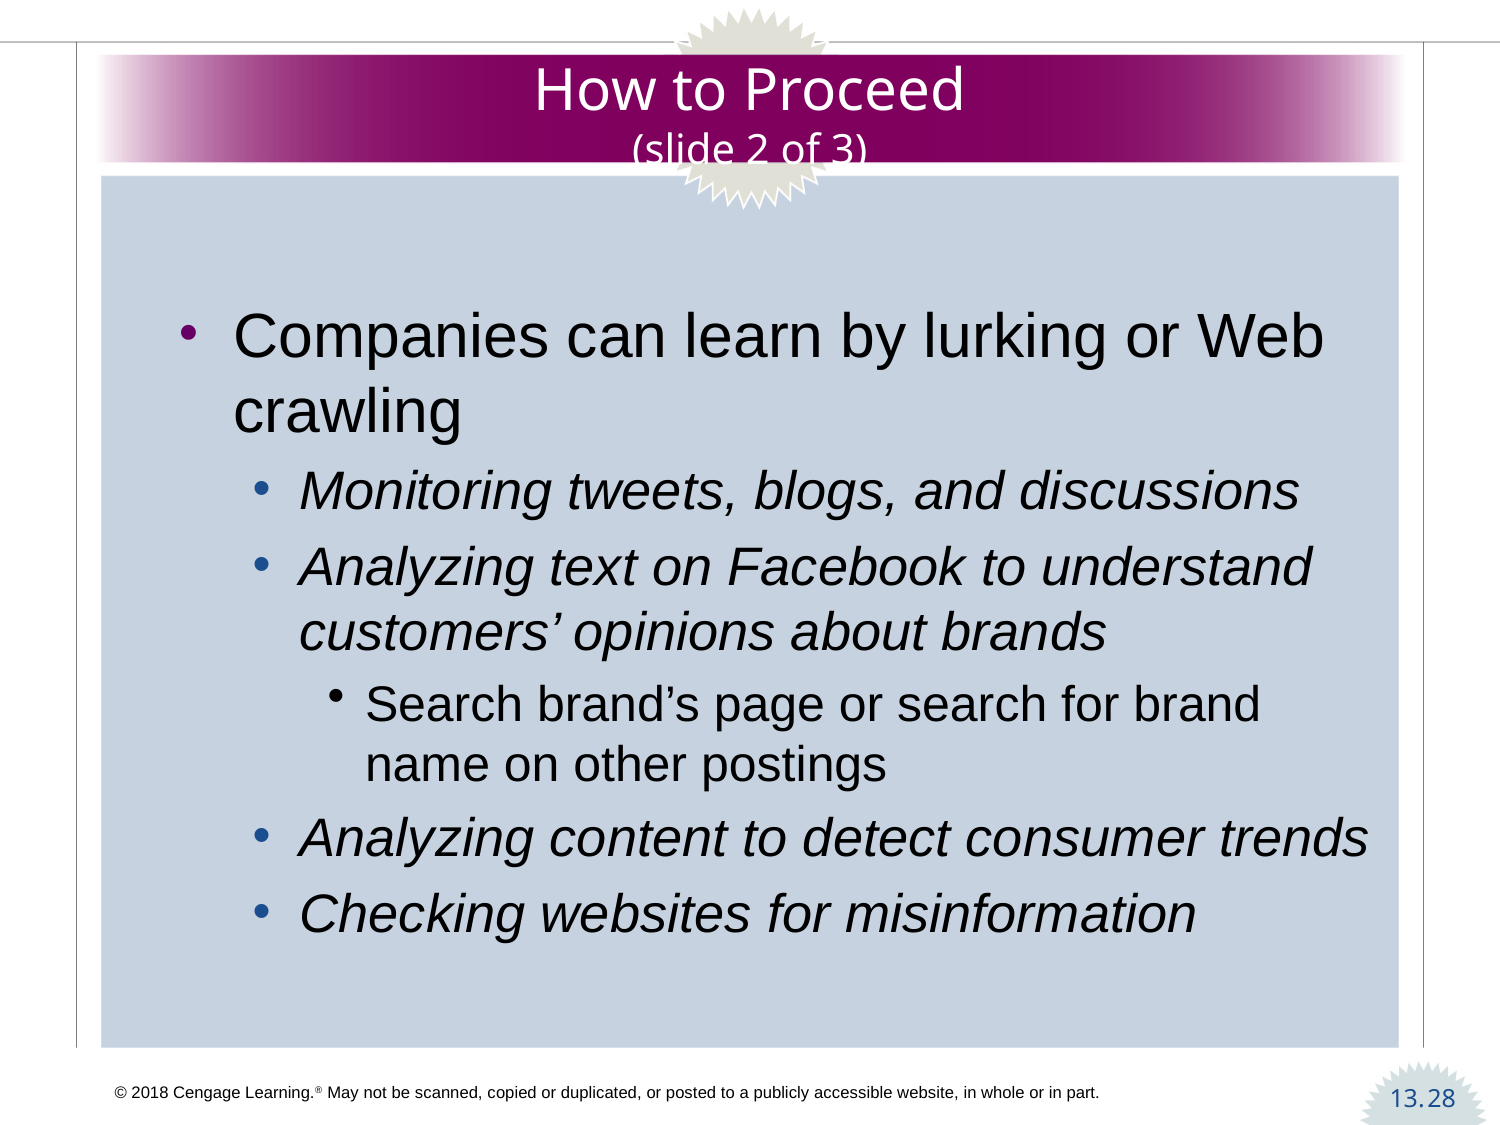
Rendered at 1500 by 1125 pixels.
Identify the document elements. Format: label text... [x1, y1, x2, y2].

slide_number 28 [1412, 1074, 1476, 1125]
picture [0, 0, 1500, 1125]
title How to Proceed (slide 2 of 3) [99, 62, 1400, 163]
list Companies can learn by lurking or Web crawling Monitoring tweets, blogs, and discussions Analyzing text on Facebook to understand customers’ opinions about brands Search brand’s page or search for brand name on other postings Analyzing content to detect consumer trends Checking websites for misinformation [162, 287, 1388, 1000]
